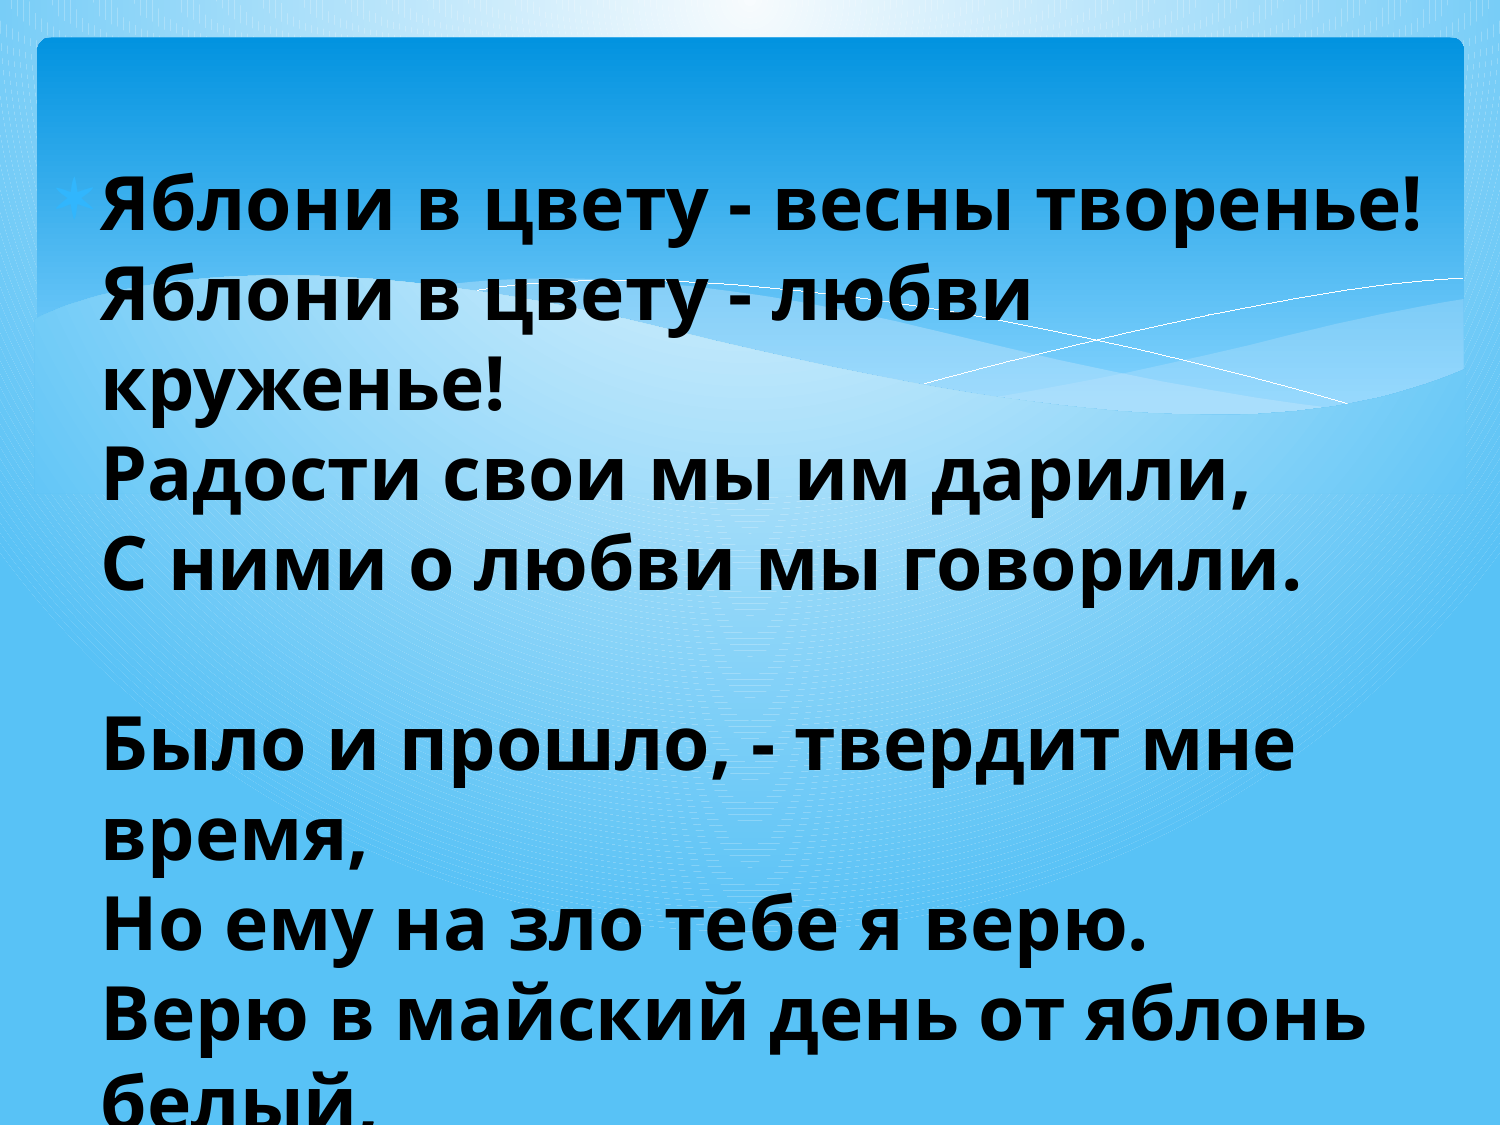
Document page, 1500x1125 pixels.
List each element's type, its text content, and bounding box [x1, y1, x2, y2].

list Яблони в цвету - весны творенье! Яблони в цвету - любви круженье! Радости свои мы им дарили, С ними о любви мы говорили. Было и прошло, - твердит мне время, Но ему на зло тебе я верю. Верю в майский день от яблонь белый, Яблонь молодых в твоем саду. [40, 42, 1460, 1095]
